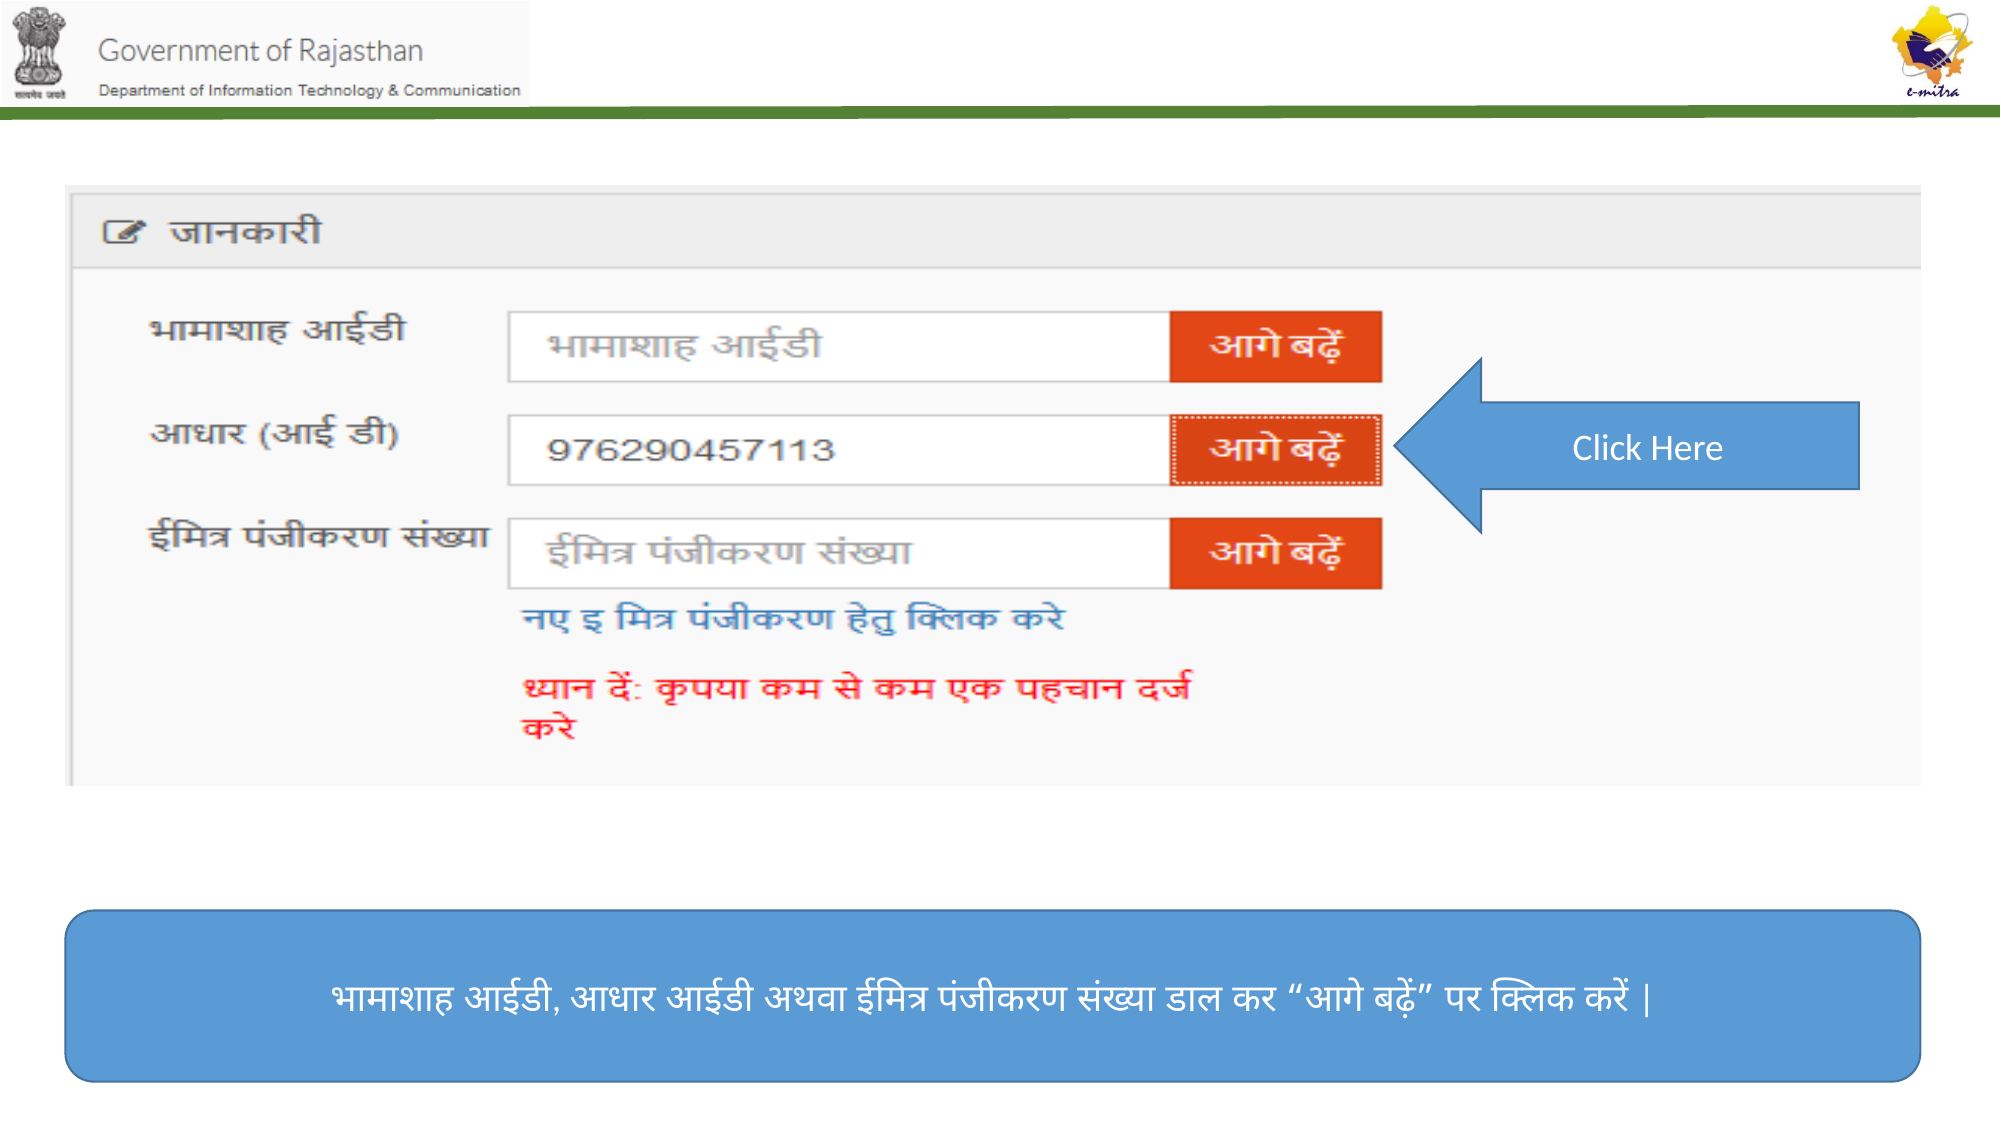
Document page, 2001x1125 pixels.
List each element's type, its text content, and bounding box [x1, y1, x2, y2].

text_box भामाशाह आईडी, आधार आईडी अथवा ईमित्र पंजीकरण संख्या डाल कर “आगे बढ़ें” पर क्लिक करें | [64, 909, 1922, 1083]
picture [2, 1, 529, 107]
picture [1892, 4, 1973, 97]
picture [65, 185, 1921, 786]
